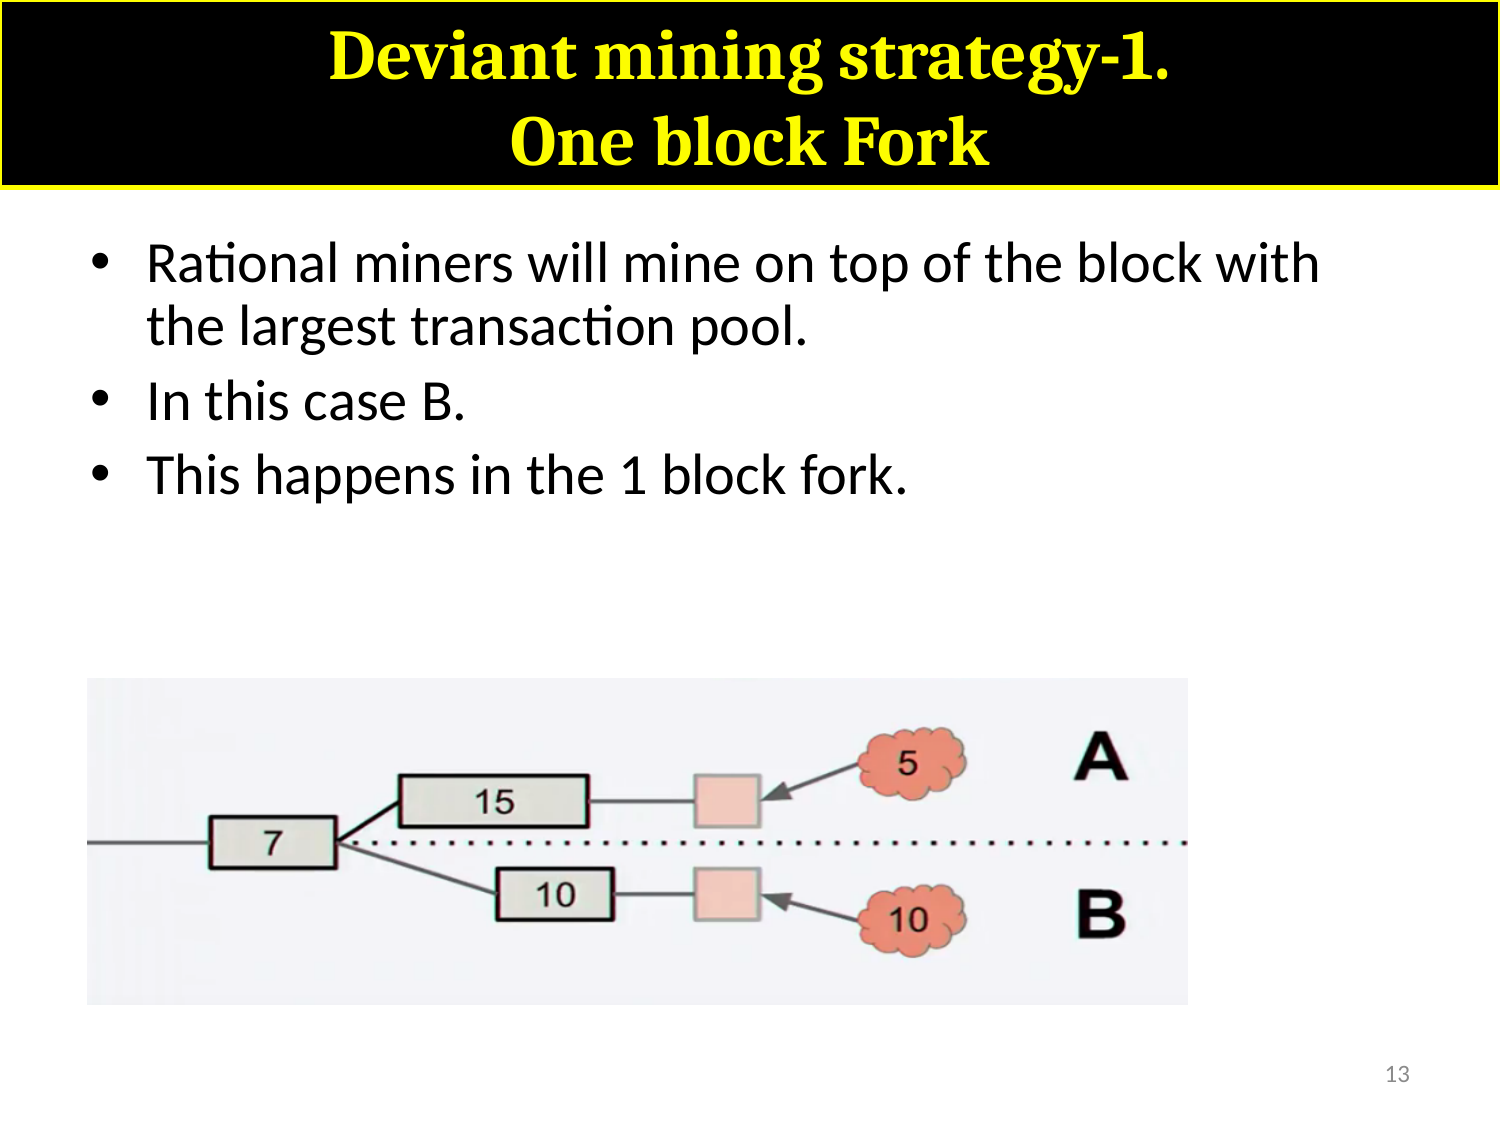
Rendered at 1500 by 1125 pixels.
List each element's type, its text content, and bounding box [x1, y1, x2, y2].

picture [87, 678, 1188, 1006]
list Rational miners will mine on top of the block with the largest transaction pool. In this case B. This happens in the 1 block fork. [75, 224, 1425, 1005]
title Deviant mining strategy-1. One block Fork [0, 0, 1500, 190]
slide_number 13 [1074, 1042, 1425, 1103]
